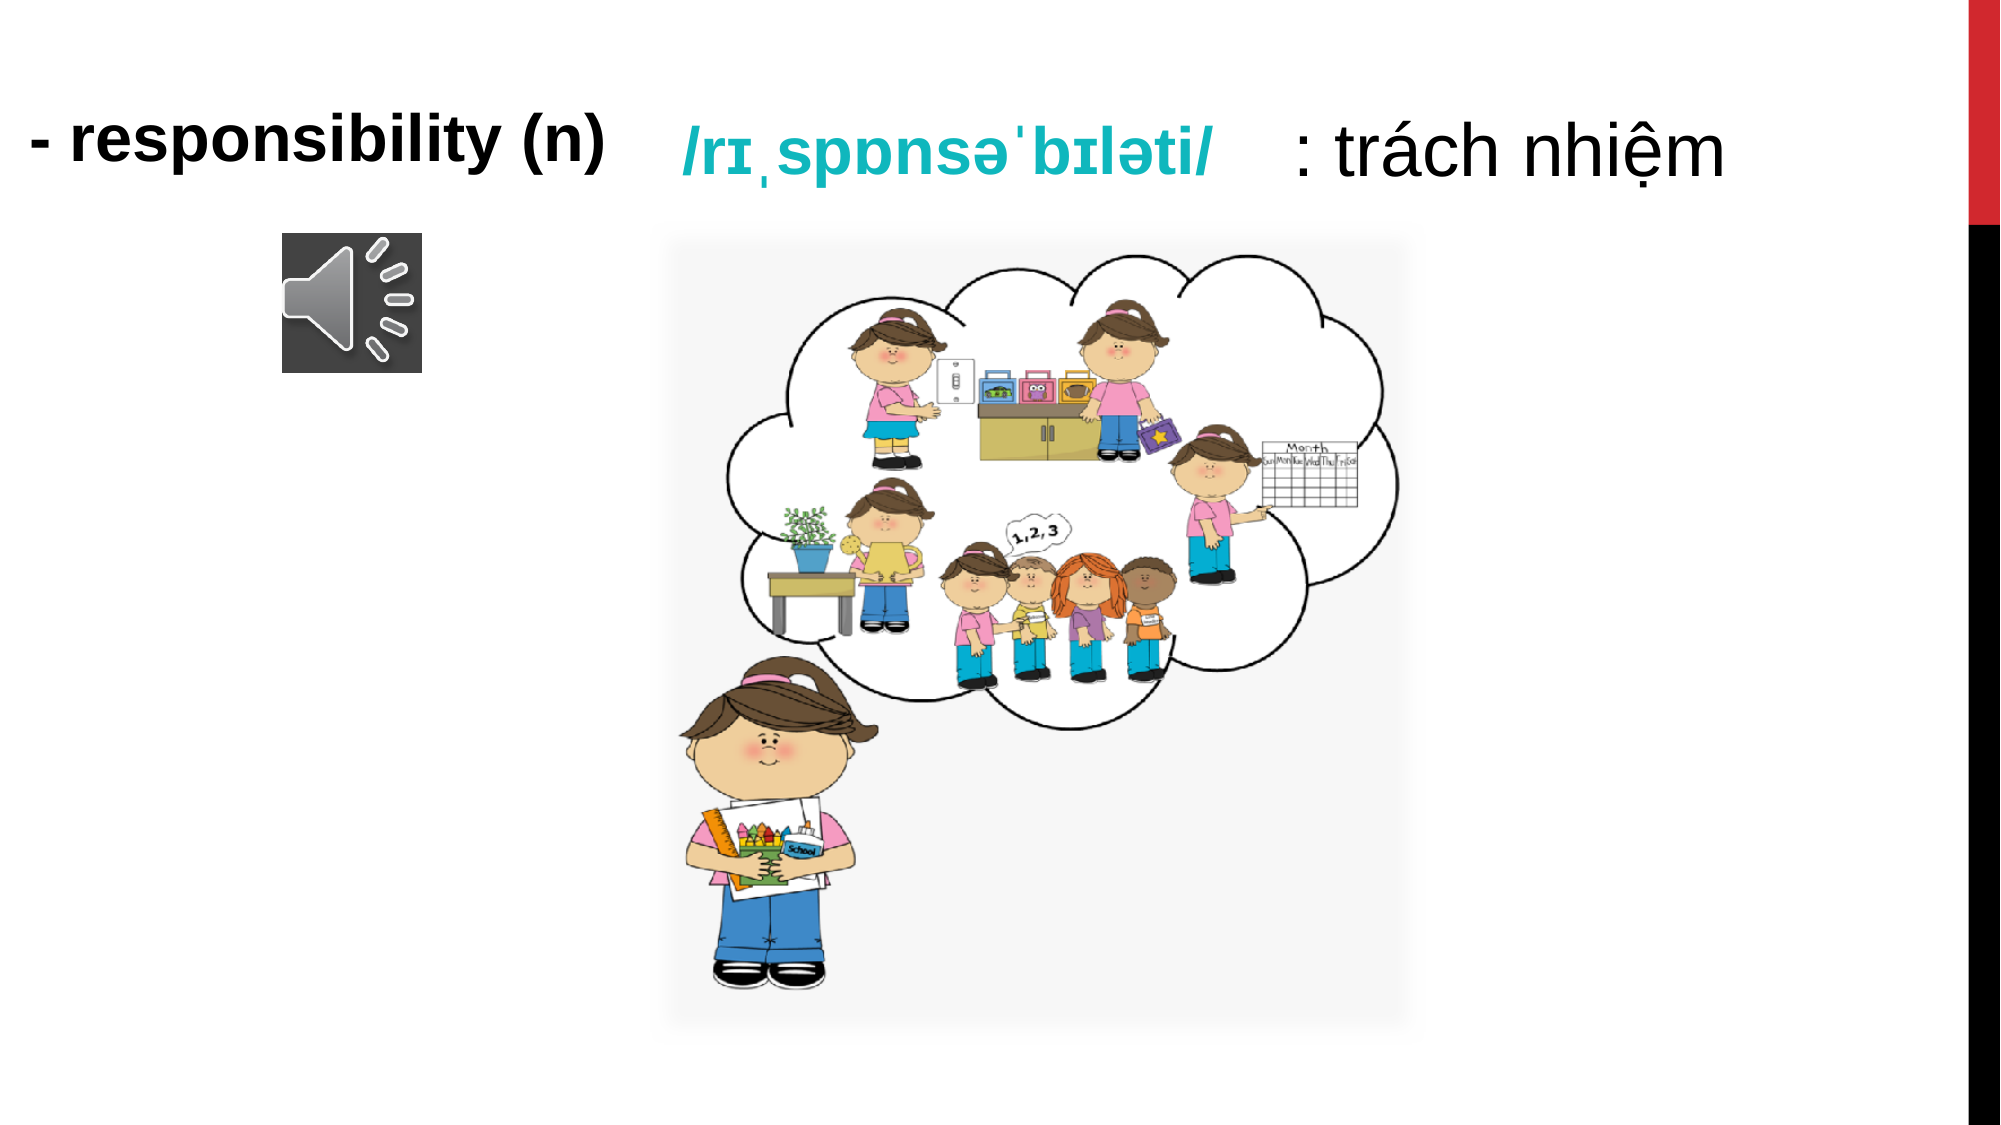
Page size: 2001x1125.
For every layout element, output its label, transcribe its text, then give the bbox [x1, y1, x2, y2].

text_box - responsibility (n) [14, 89, 995, 263]
picture [280, 231, 424, 375]
text_box : trách nhiệm [1258, 93, 1923, 199]
picture [649, 221, 1426, 1046]
text_box /rɪˌspɒnsəˈbɪləti/ [667, 100, 1248, 195]
